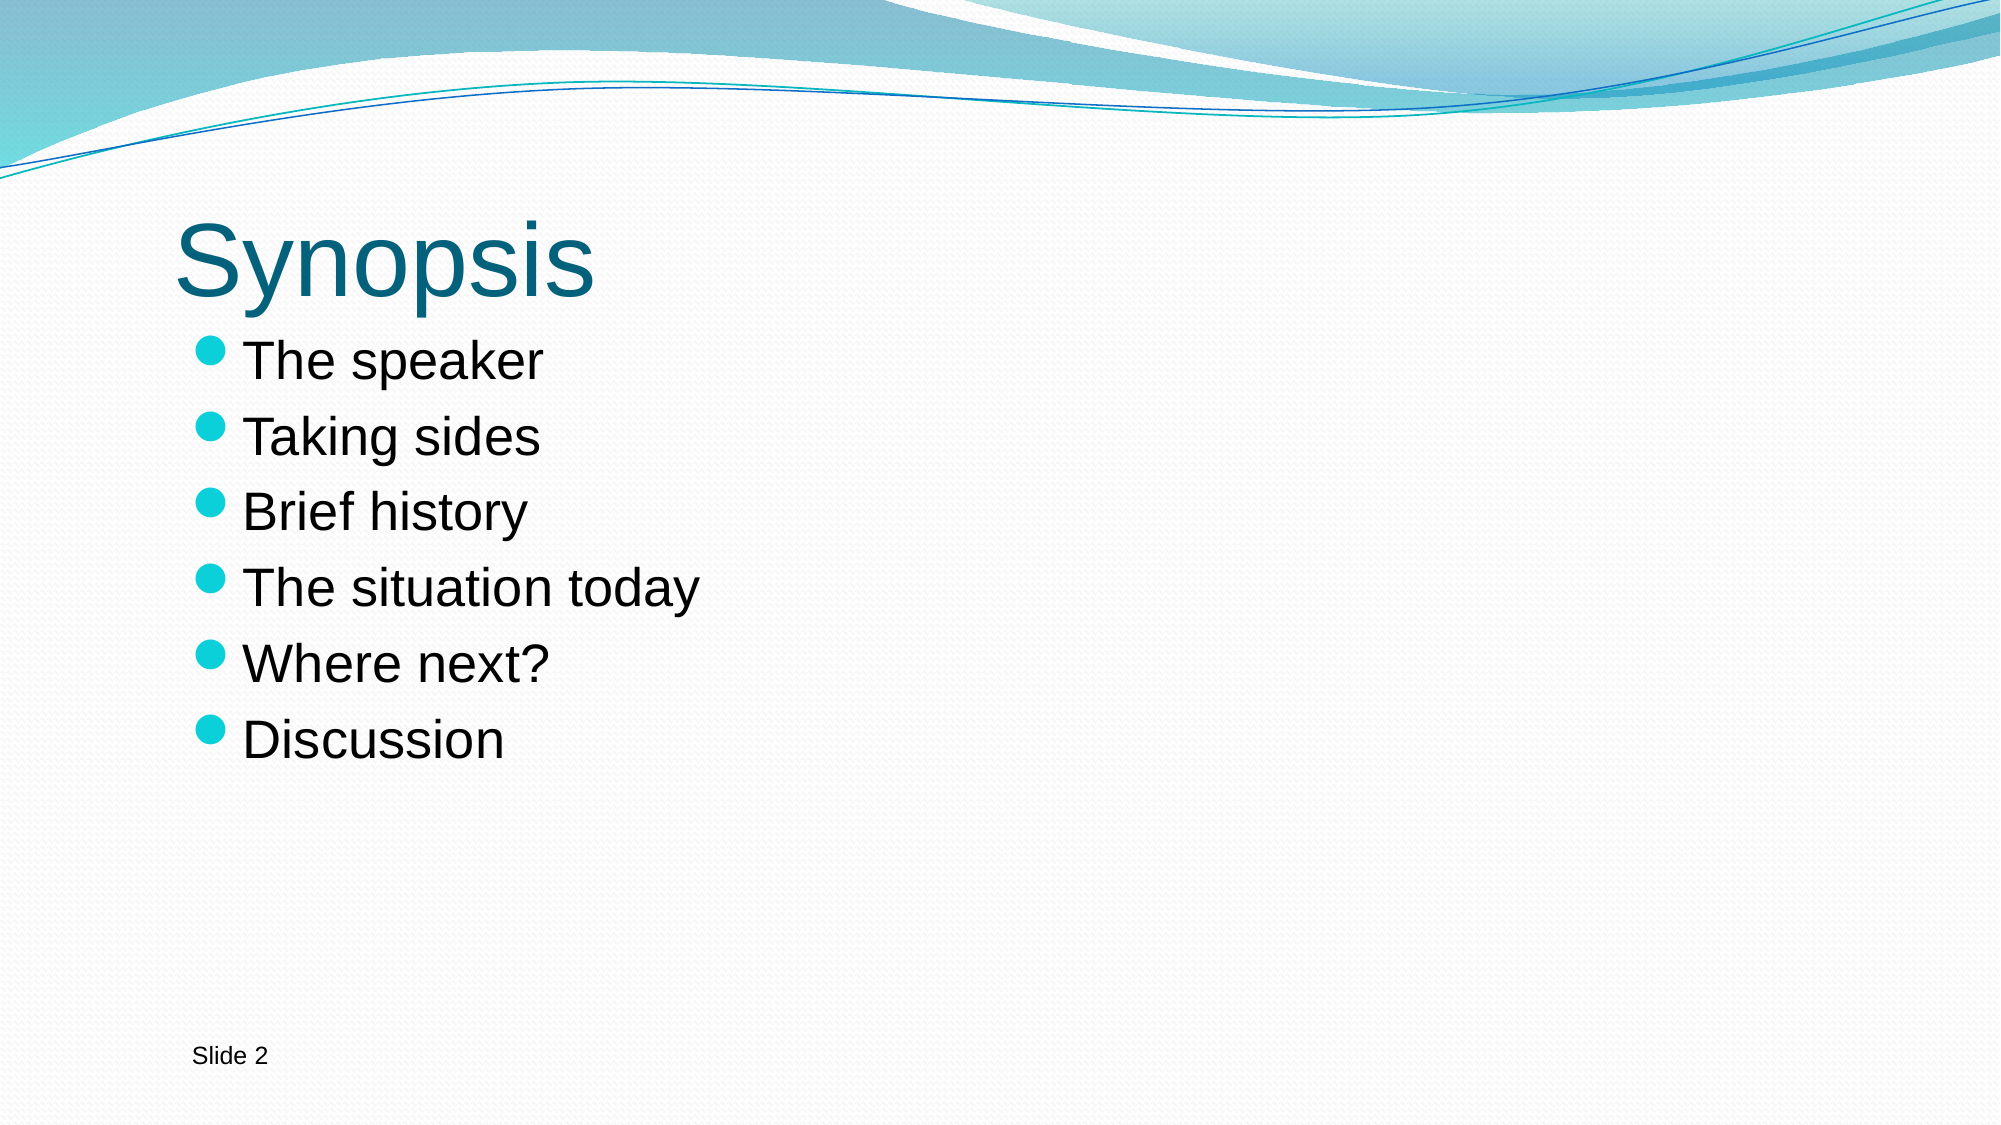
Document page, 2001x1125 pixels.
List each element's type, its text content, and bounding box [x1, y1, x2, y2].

title Synopsis [173, 129, 1974, 318]
list The speaker Taking sides Brief history The situation today Where next? Discussion [176, 317, 1527, 858]
slide_number Slide 2 [177, 1032, 528, 1092]
